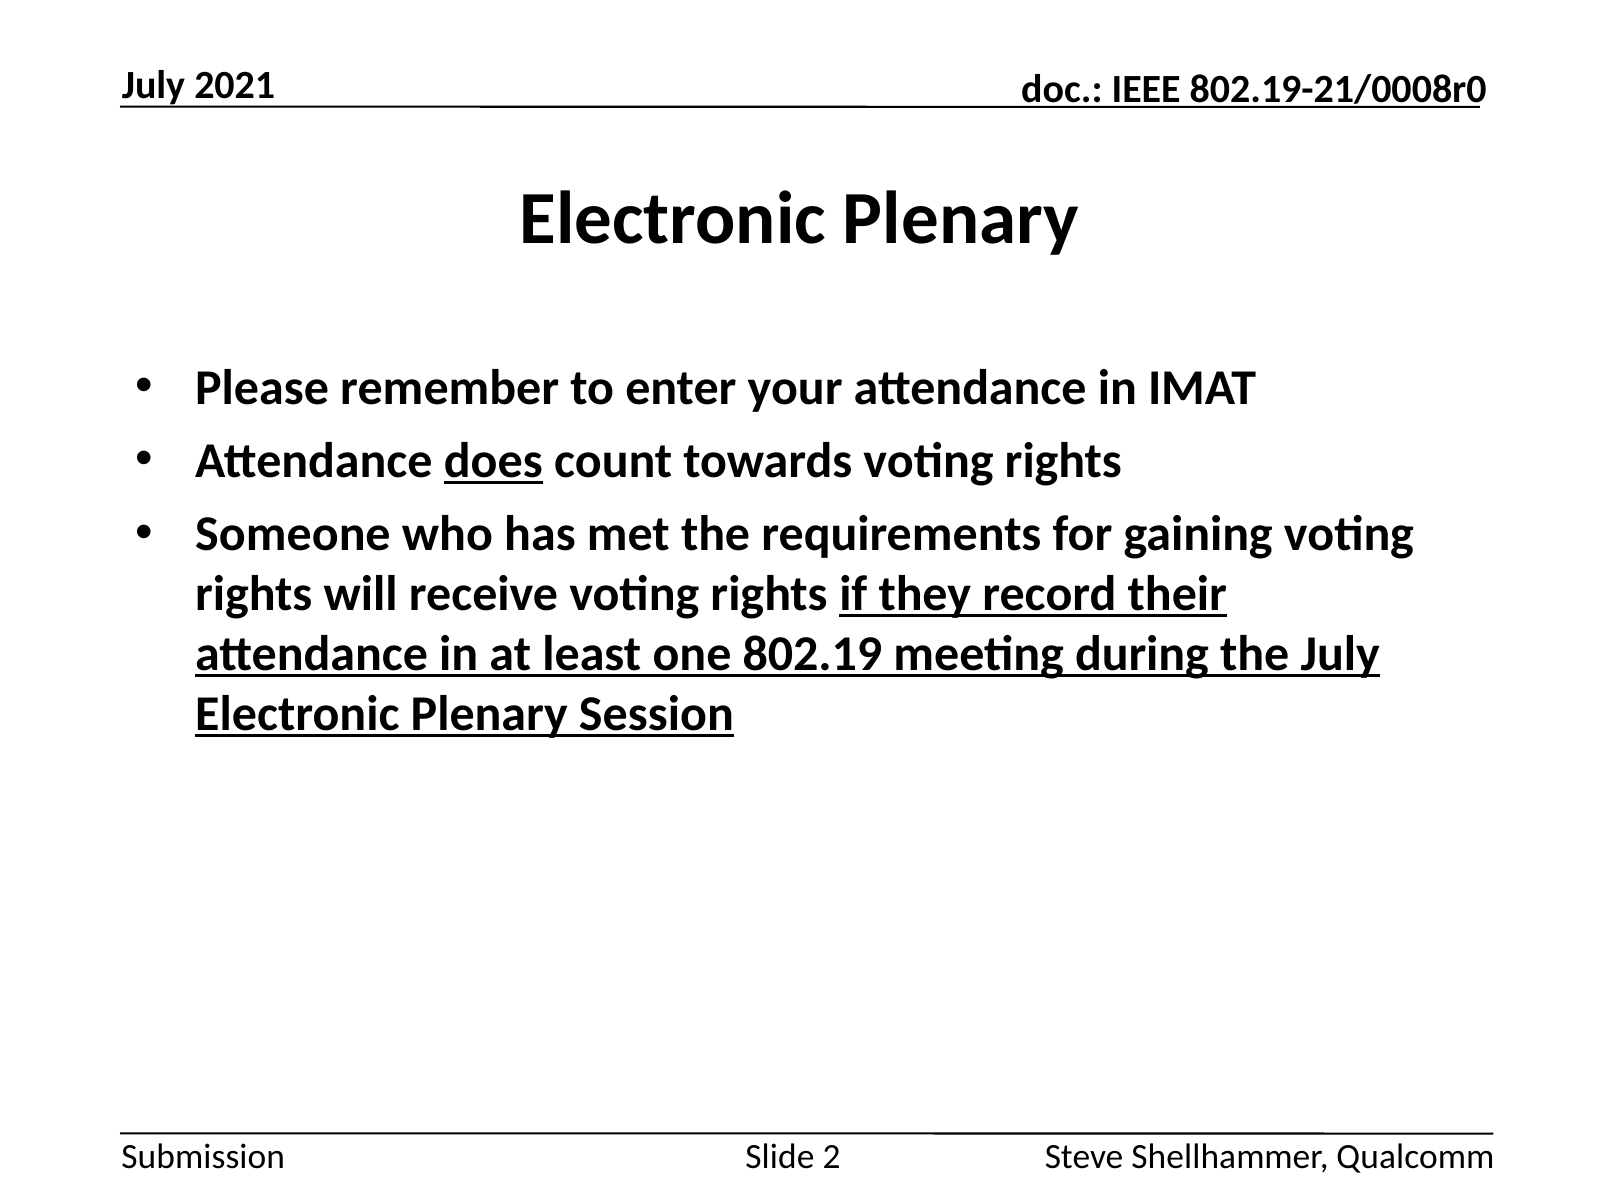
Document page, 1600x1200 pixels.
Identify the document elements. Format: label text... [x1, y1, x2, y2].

footer Steve Shellhammer, Qualcomm [937, 1132, 1495, 1174]
title Electronic Plenary [119, 119, 1480, 307]
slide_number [121, 58, 451, 107]
slide_number Slide 2 [733, 1132, 854, 1197]
list Please remember to enter your attendance in IMAT Attendance does count towards voting rights Someone who has met the requirements for gaining voting rights will receive voting rights if they record their attendance in at least one 802.19 meeting during the July Electronic Plenary Session [119, 346, 1480, 1067]
